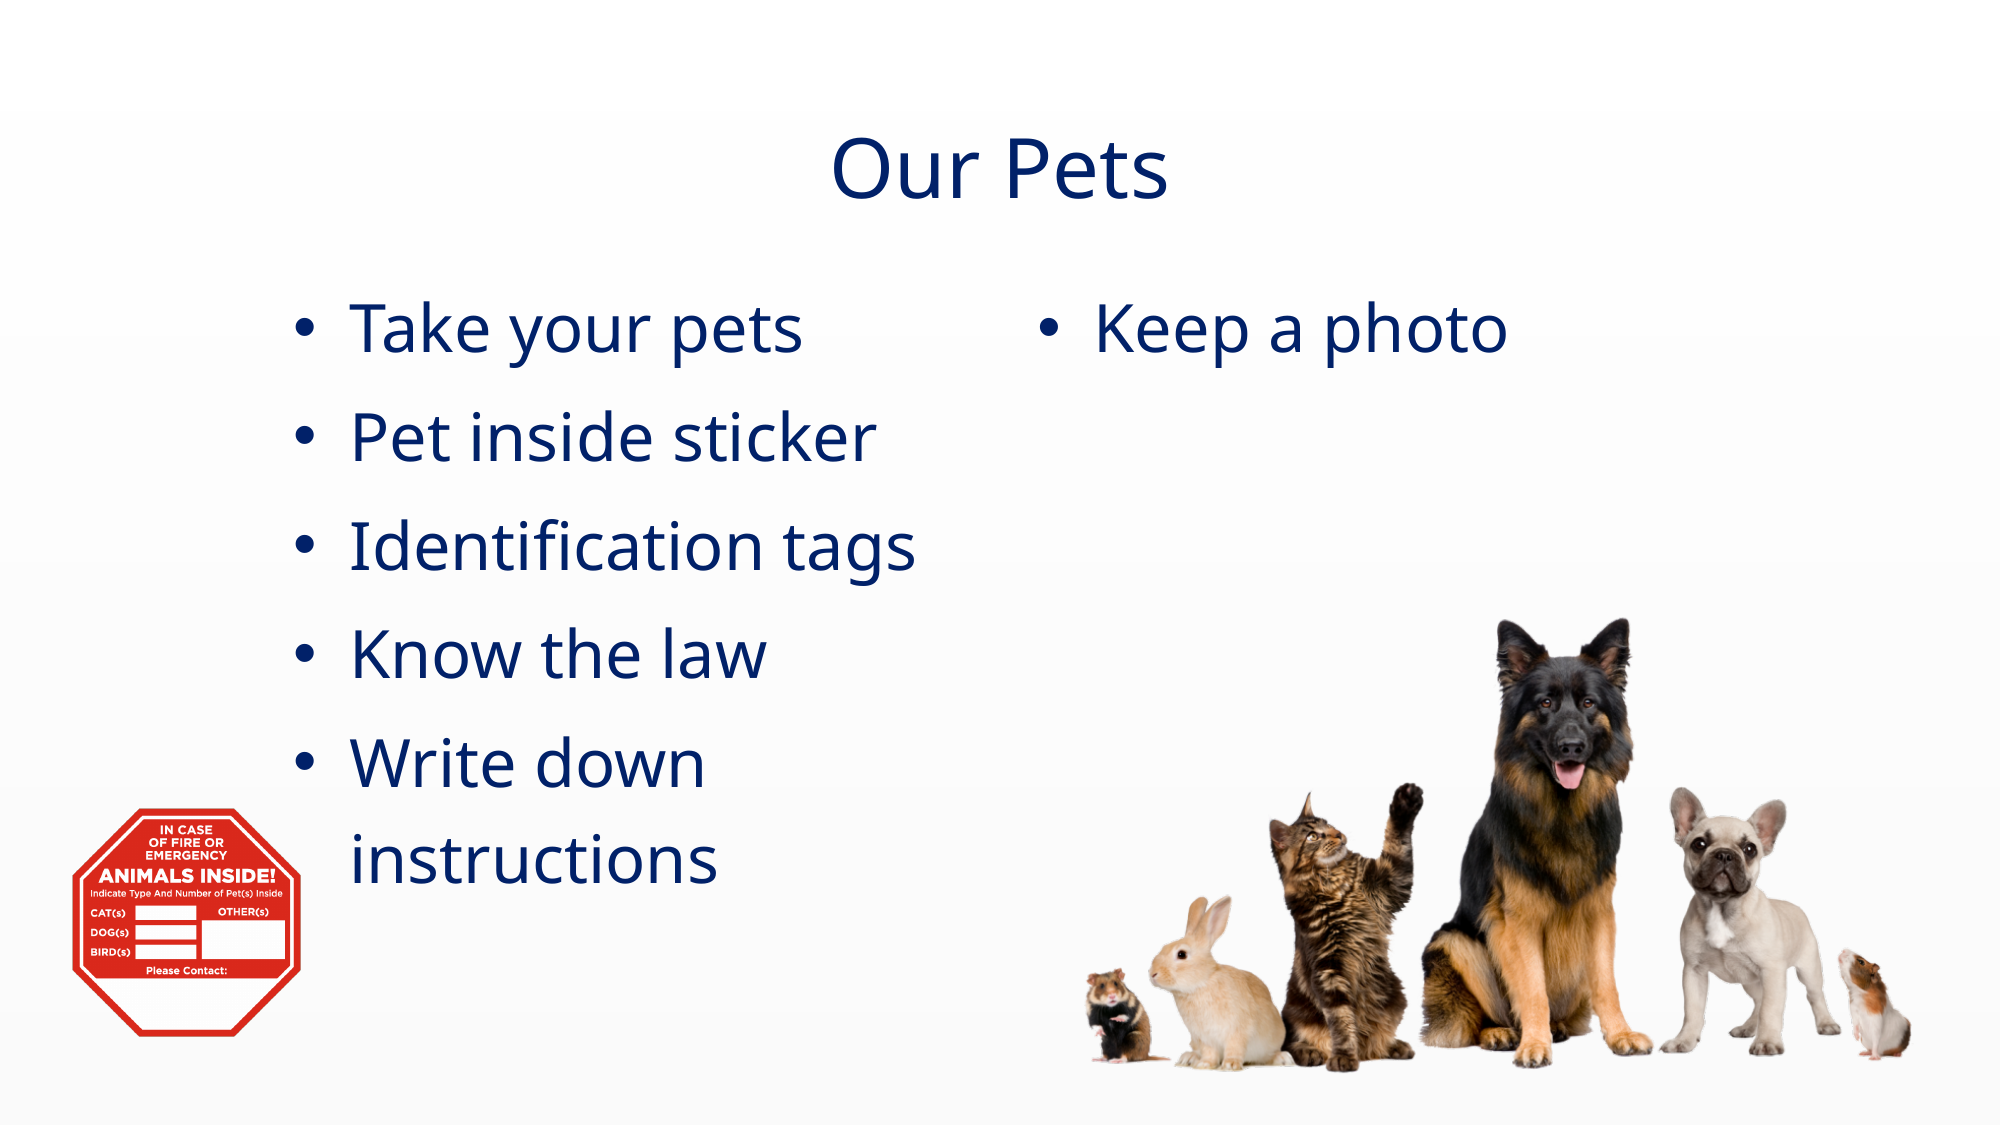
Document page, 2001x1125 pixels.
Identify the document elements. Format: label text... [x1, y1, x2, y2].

picture [72, 808, 301, 1037]
text_box Take your pets Pet inside sticker Identification tags Know the law Write down instructions Keep a photo [278, 262, 1797, 922]
picture [1065, 595, 1928, 1088]
title Our Pets [99, 37, 1900, 225]
